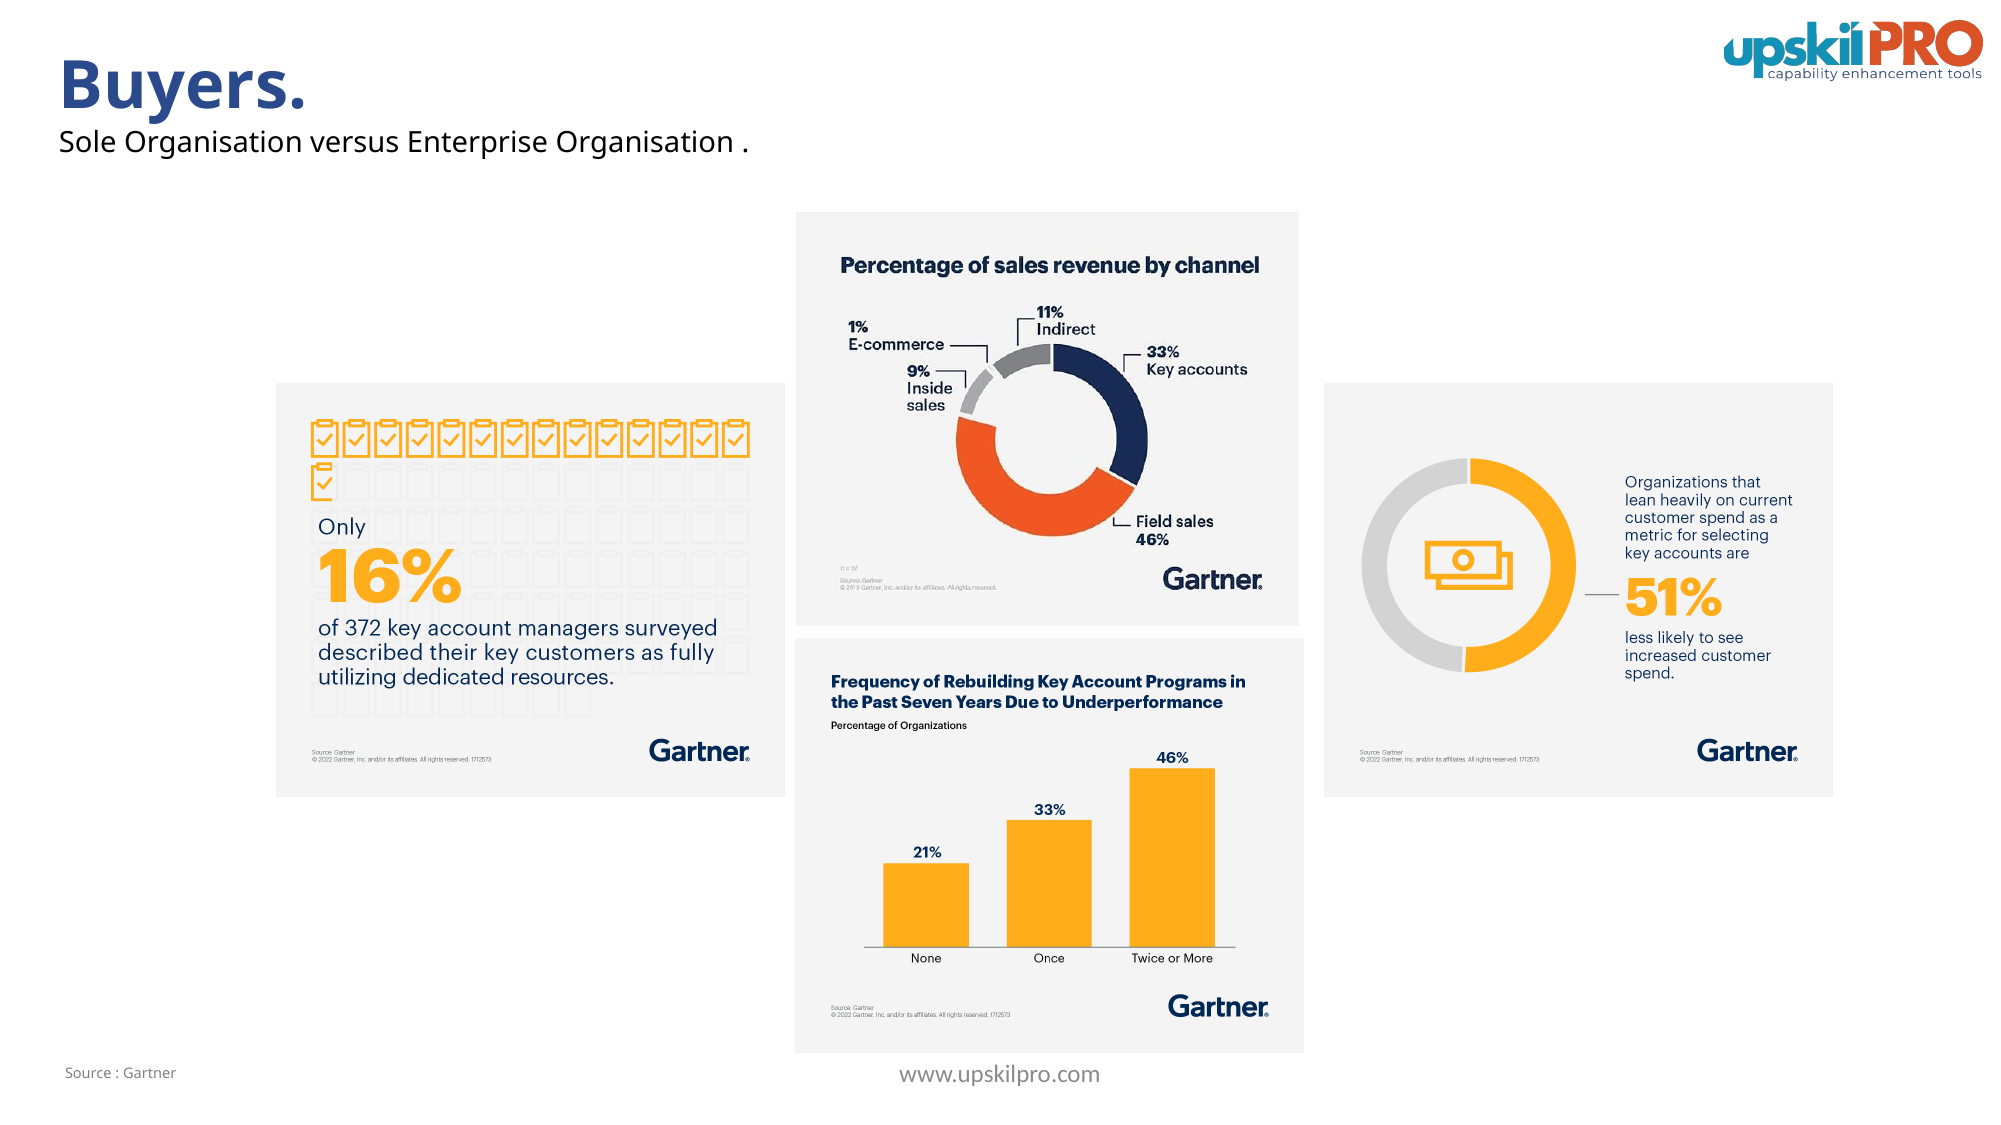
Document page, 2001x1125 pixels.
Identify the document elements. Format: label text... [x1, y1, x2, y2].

text_box Source : Gartner [50, 1056, 463, 1089]
footer www.upskilpro.com [662, 1042, 1338, 1103]
picture [795, 638, 1304, 1053]
text_box Buyers. Sole Organisation versus Enterprise Organisation . [44, 34, 1097, 167]
picture [1724, 20, 1983, 81]
picture [796, 211, 1299, 626]
picture [1324, 383, 1833, 797]
picture [276, 383, 785, 797]
